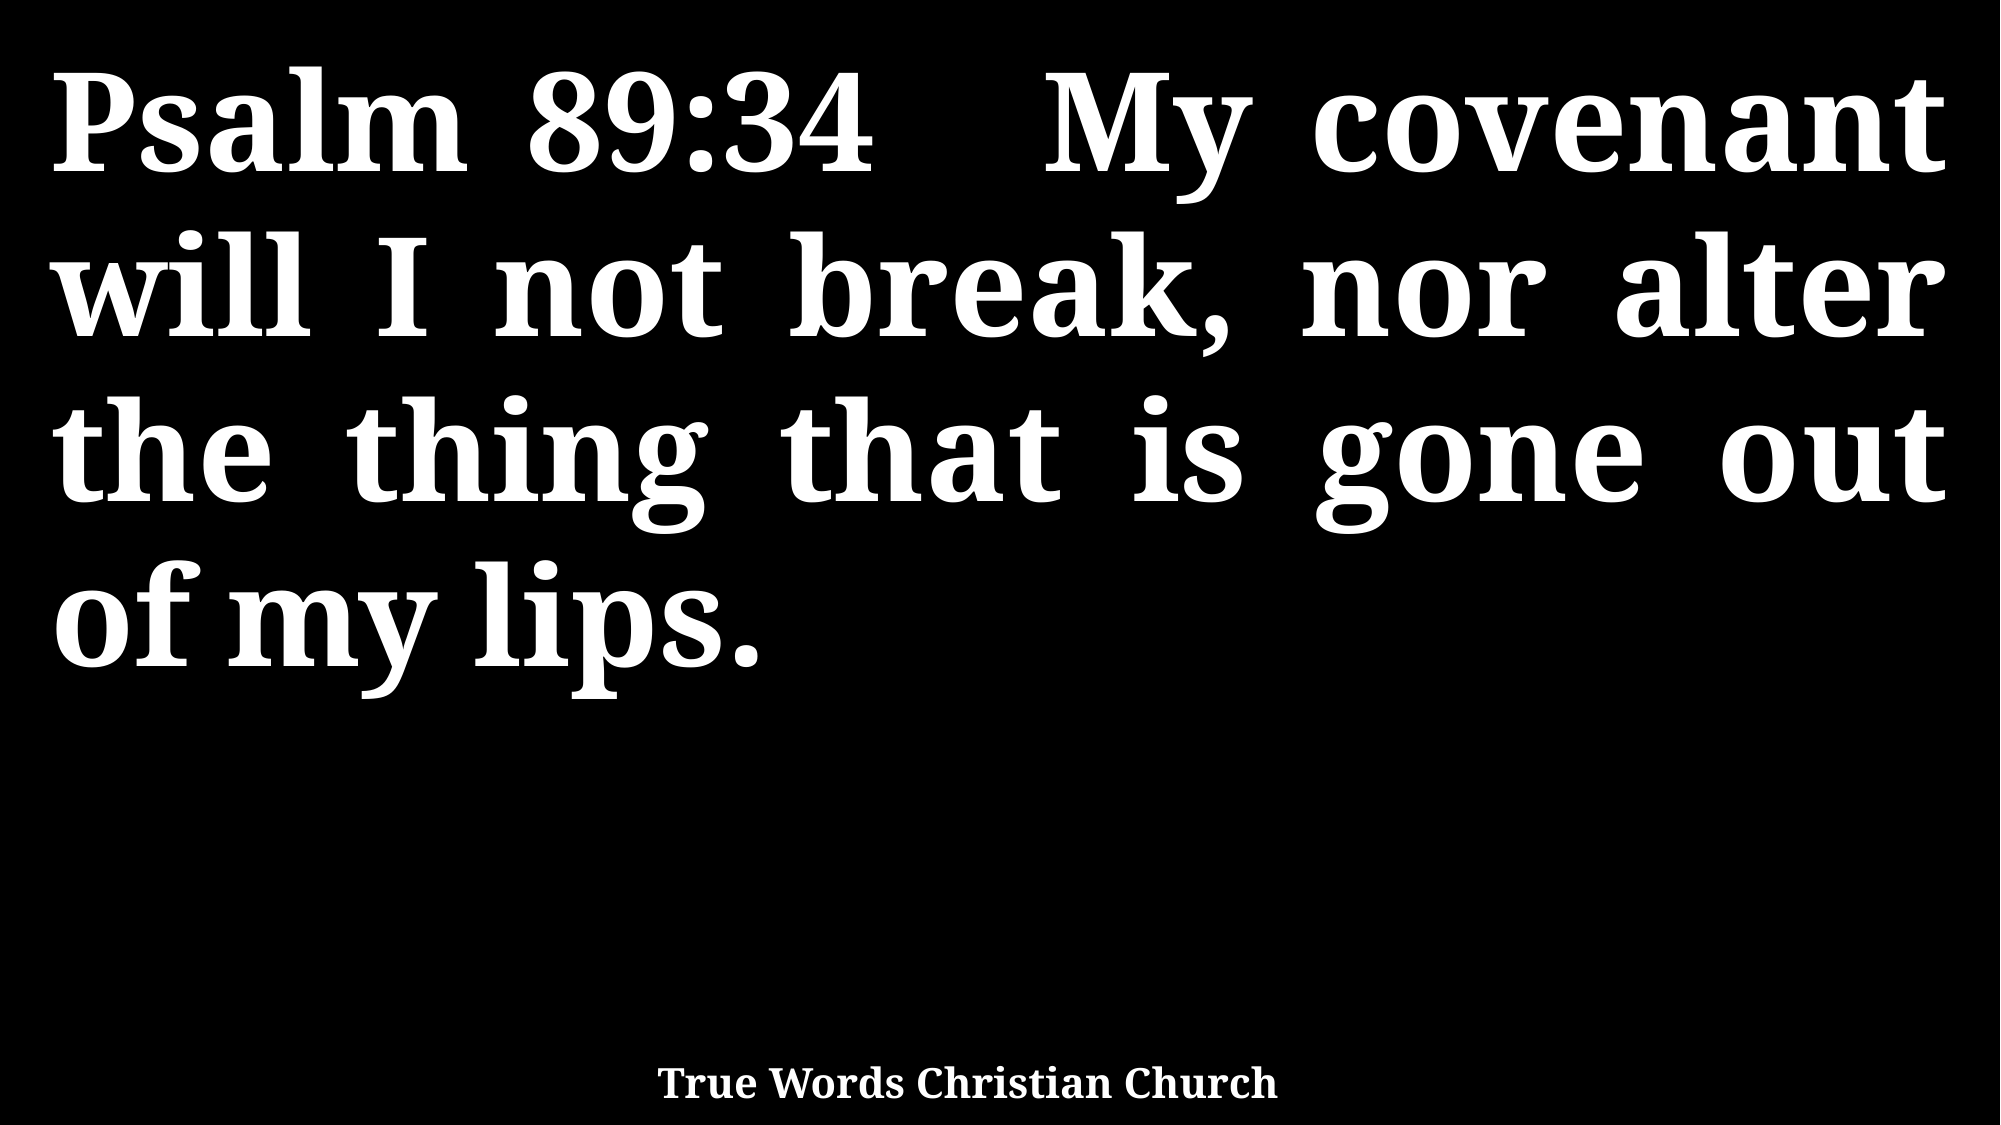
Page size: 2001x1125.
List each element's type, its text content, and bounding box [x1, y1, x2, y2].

text_box Psalm 89:34 My covenant will I not break, nor alter the thing that is gone out of my lips. [35, 26, 1965, 702]
text_box True Words Christian Church [642, 1049, 1294, 1114]
